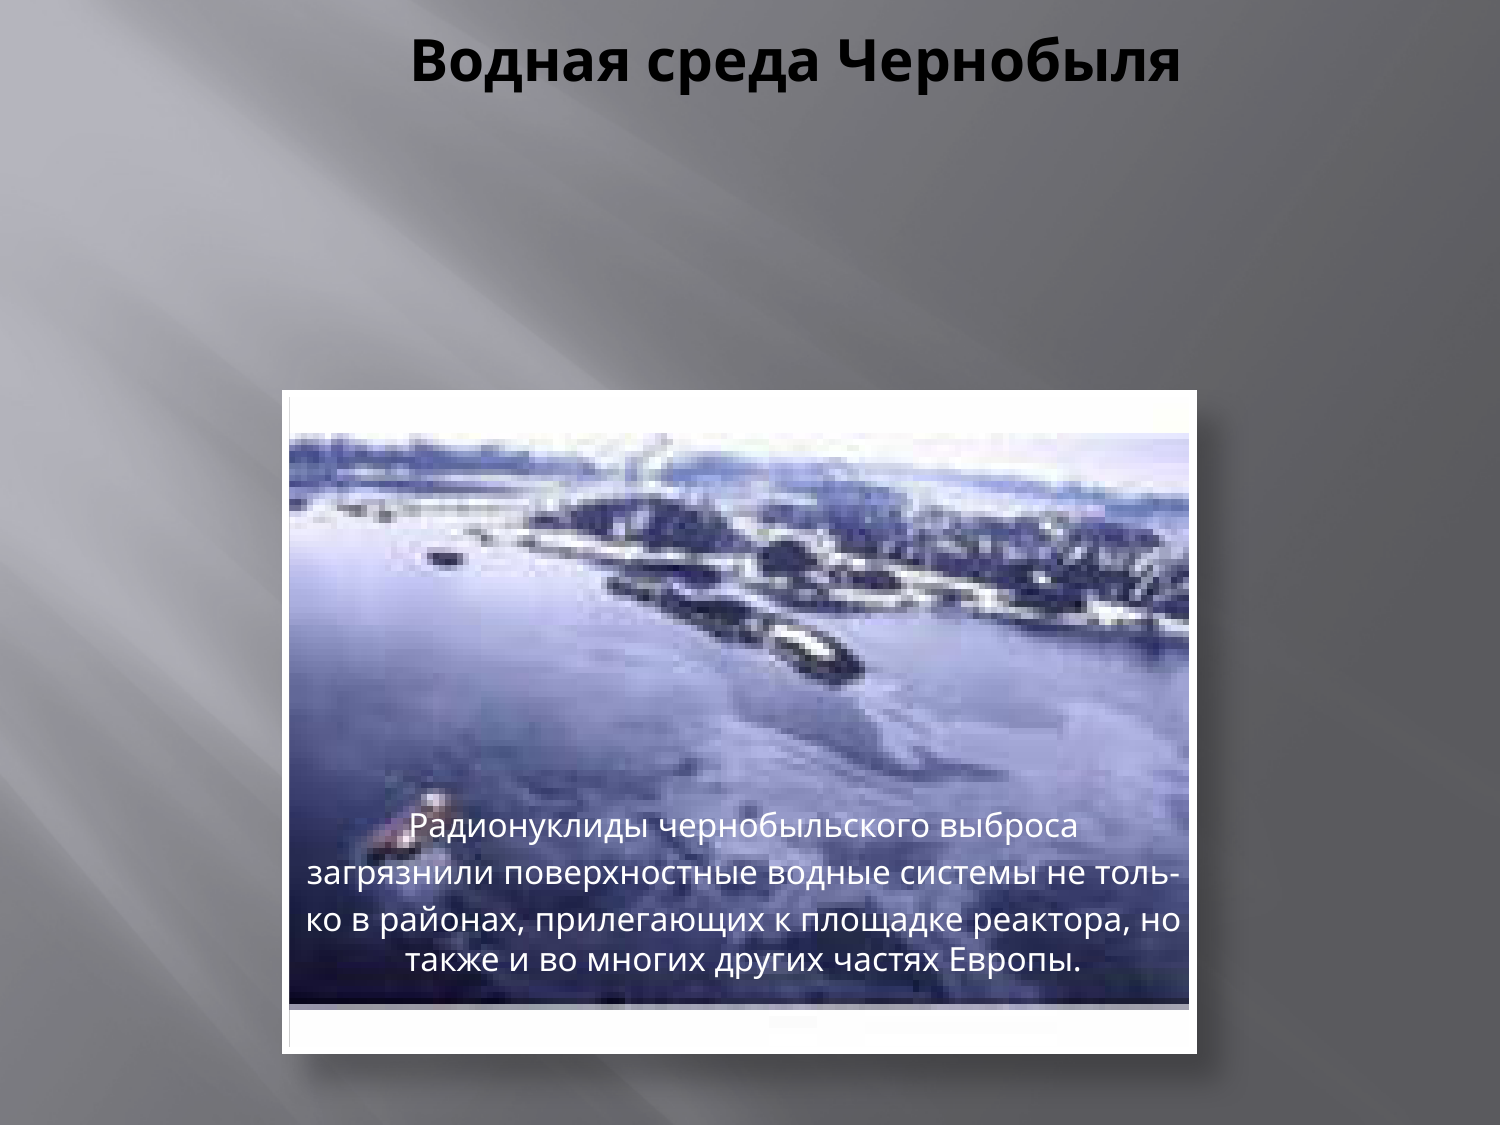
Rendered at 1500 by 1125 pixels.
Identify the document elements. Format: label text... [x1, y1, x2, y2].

title Водная среда Чернобыля [292, 0, 1193, 93]
picture [288, 396, 1190, 1048]
